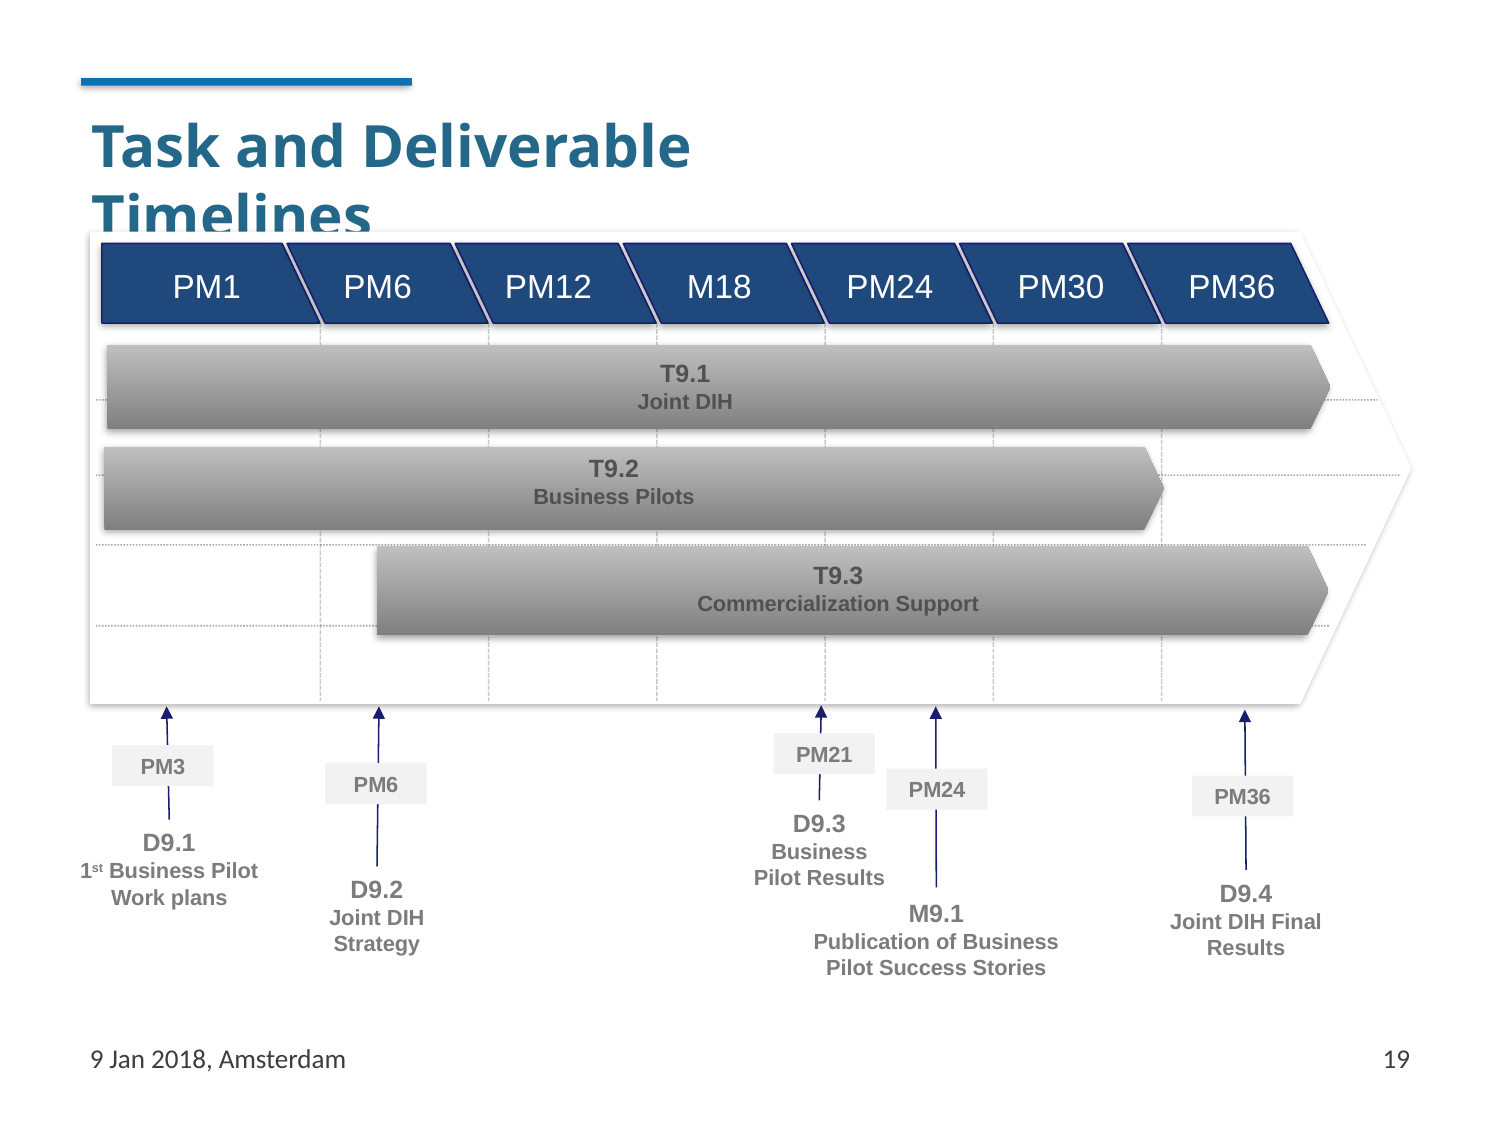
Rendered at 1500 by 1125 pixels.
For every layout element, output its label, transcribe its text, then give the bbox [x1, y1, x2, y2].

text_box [60, 231, 1412, 990]
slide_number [75, 1034, 425, 1094]
slide_number 19 [1074, 1034, 1425, 1094]
title Task and Deliverable Timelines [76, 101, 975, 197]
